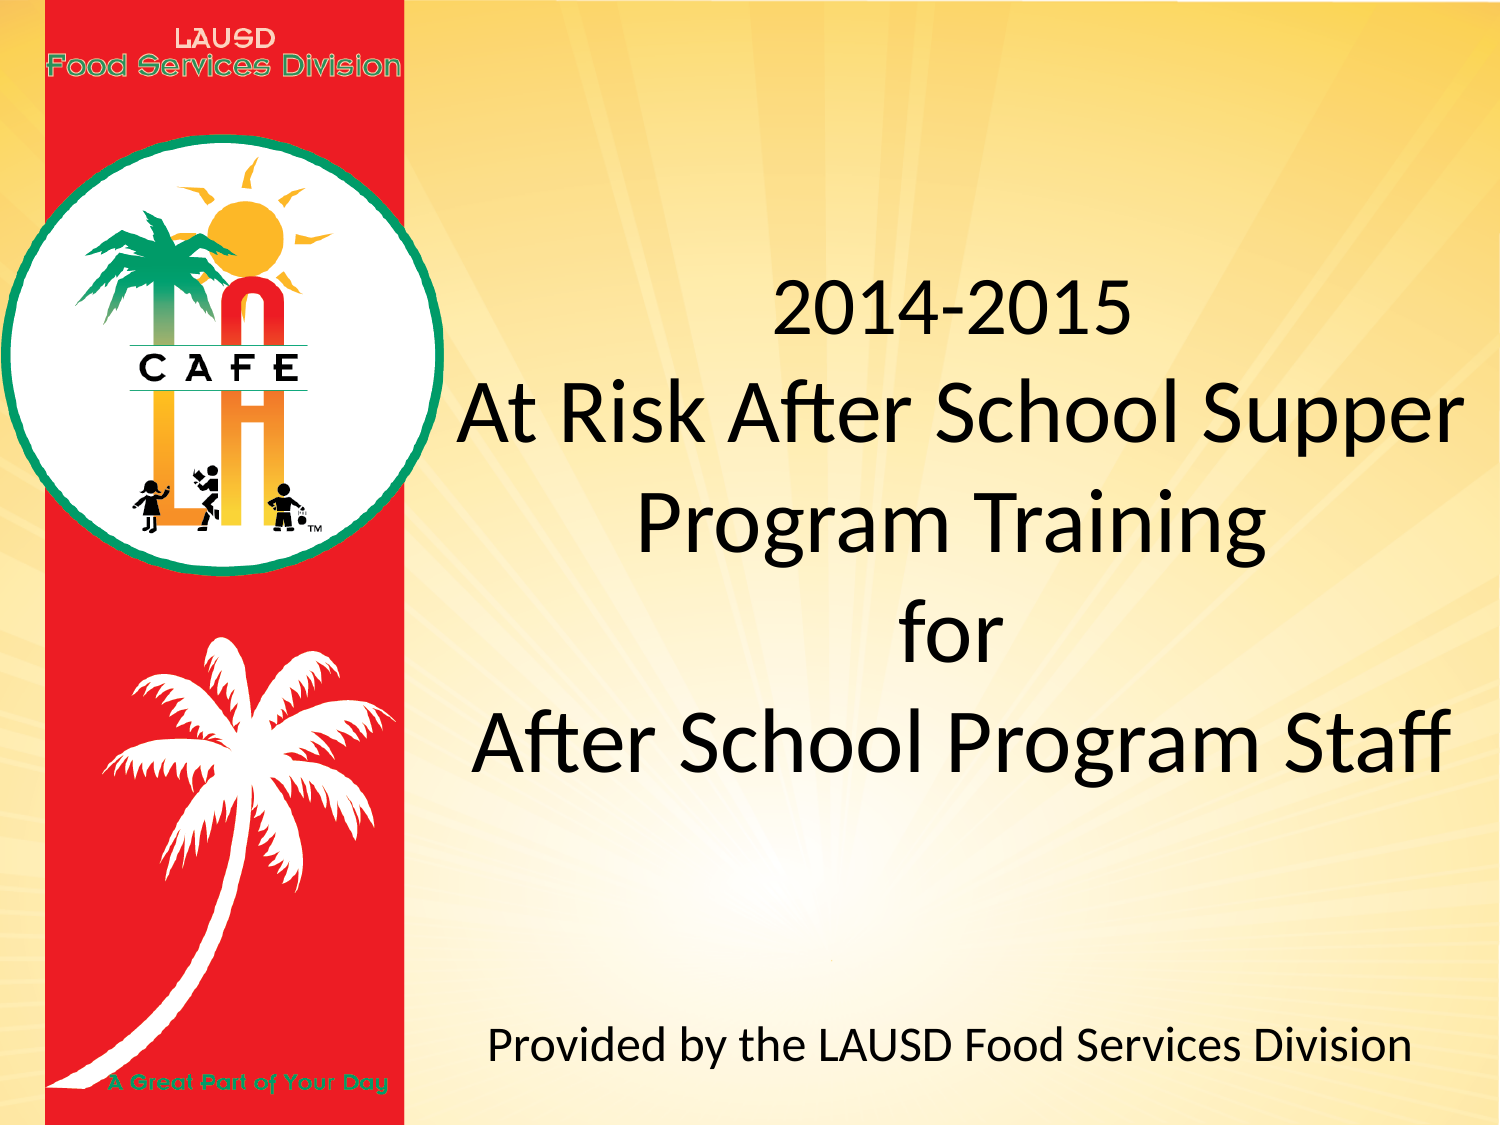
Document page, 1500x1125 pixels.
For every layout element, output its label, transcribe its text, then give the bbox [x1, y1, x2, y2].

text_box 2014-2015 At Risk After School Supper Program Training for After School Program Staff [437, 243, 1488, 908]
text_box Provided by the LAUSD Food Services Division 07.16.2014 [399, 1010, 1500, 1125]
picture [1, 0, 444, 1125]
